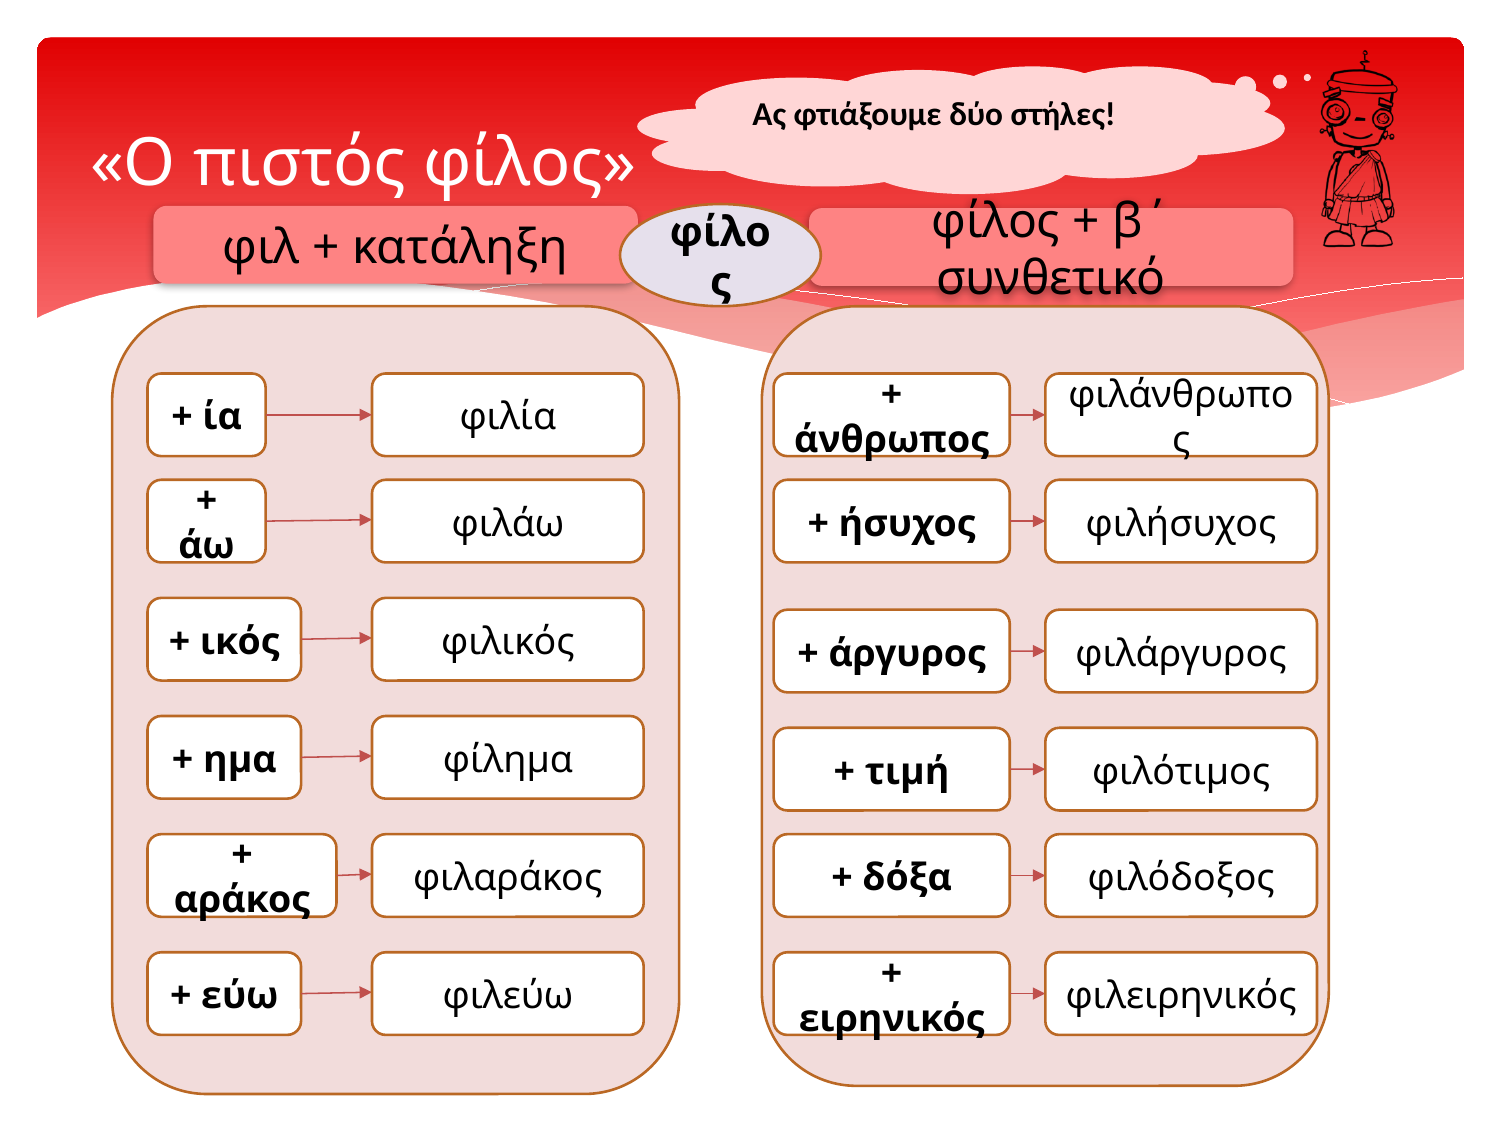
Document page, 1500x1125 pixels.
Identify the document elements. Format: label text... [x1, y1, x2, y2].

text_box φίλημα [376, 714, 645, 800]
text_box φιλάω [377, 478, 645, 564]
text_box φιλ + κατάληξη [153, 205, 638, 284]
text_box φιλεύω [376, 950, 645, 1037]
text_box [147, 597, 373, 681]
text_box φιλικός [377, 596, 645, 682]
text_box φιλάργυρος [1049, 608, 1319, 694]
picture [1231, 7, 1483, 283]
text_box φιλία [377, 372, 645, 458]
text_box [110, 304, 681, 1096]
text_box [773, 609, 1046, 693]
text_box Ας φτιάξουμε δύο στήλες! [635, 65, 1225, 196]
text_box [773, 951, 1046, 1036]
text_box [773, 727, 1046, 811]
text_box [147, 951, 373, 1036]
text_box φιλόδοξος [1048, 832, 1319, 919]
text_box φιλάνθρωπος [1049, 372, 1319, 458]
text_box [773, 373, 1046, 457]
text_box φίλος [618, 202, 823, 308]
text_box φίλος + β΄ συνθετικό [809, 208, 1226, 286]
title «Ο πιστός φίλος» [75, 55, 1225, 261]
text_box φιλαράκος [376, 832, 645, 919]
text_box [773, 833, 1046, 918]
text_box φιλότιμος [1049, 726, 1319, 812]
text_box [773, 479, 1046, 563]
text_box φιλειρηνικός [1048, 950, 1319, 1037]
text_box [147, 479, 373, 563]
text_box φιλήσυχος [1049, 478, 1319, 564]
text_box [147, 373, 373, 457]
text_box [760, 304, 1331, 1088]
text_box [147, 715, 373, 799]
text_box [147, 833, 373, 918]
